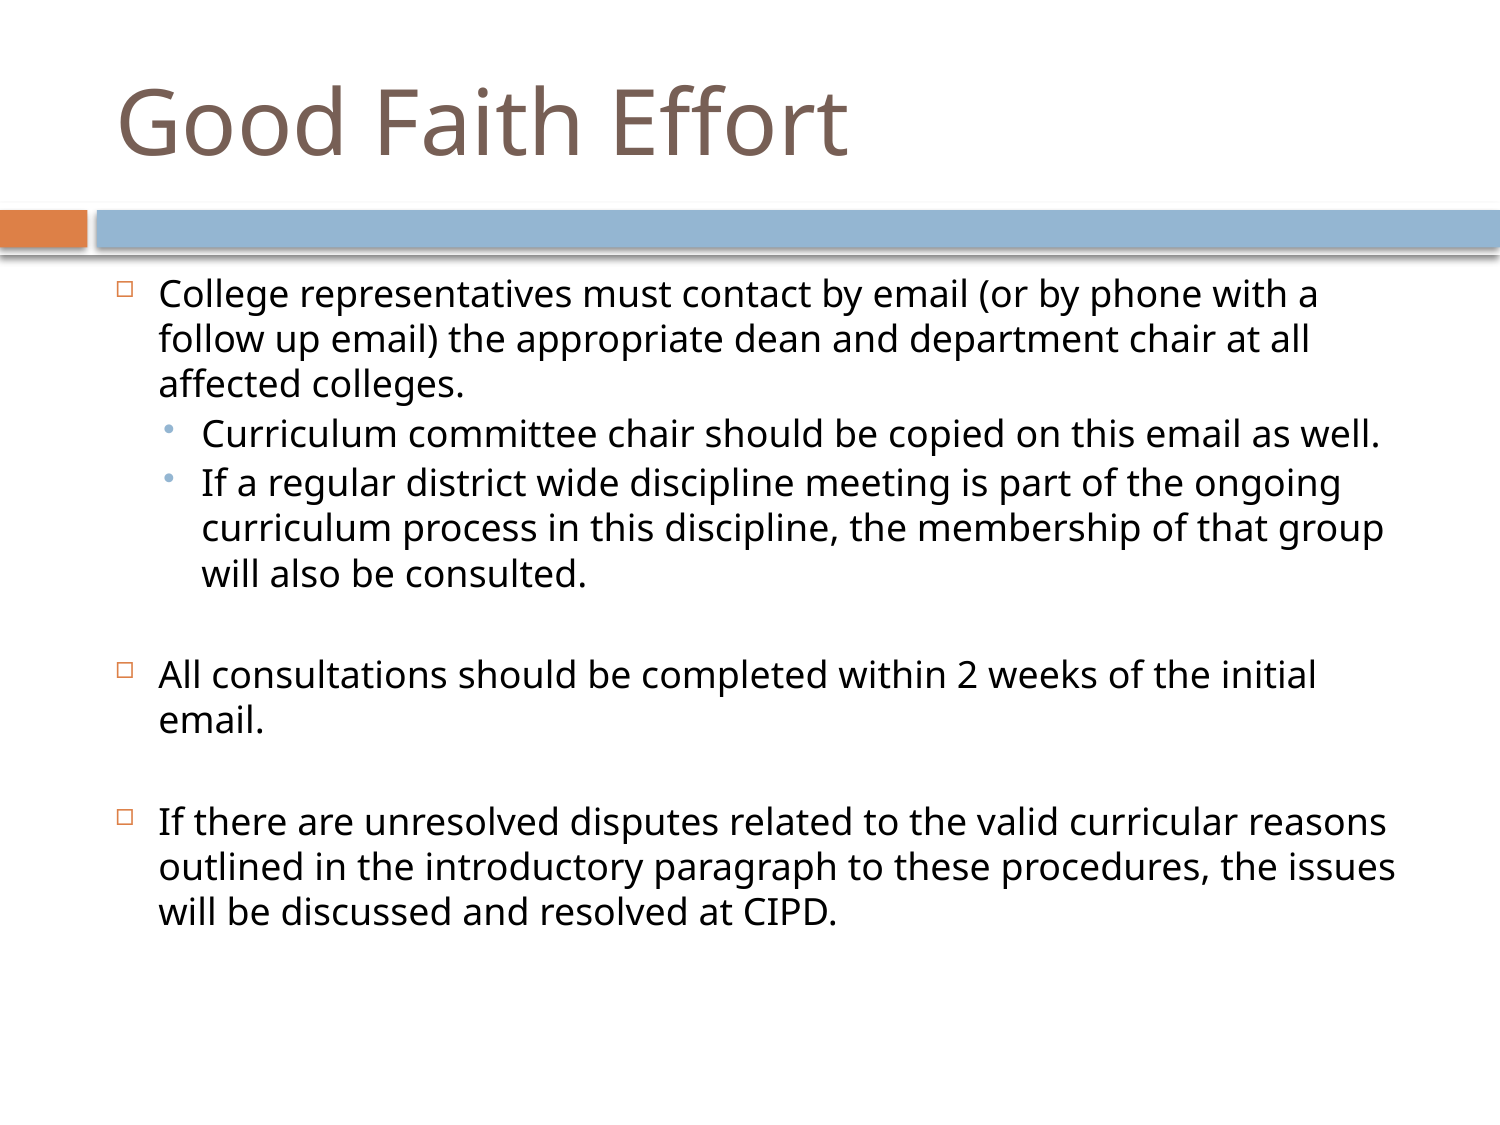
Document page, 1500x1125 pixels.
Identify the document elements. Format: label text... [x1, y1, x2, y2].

title Good Faith Effort [100, 37, 1438, 200]
list College representatives must contact by email (or by phone with a follow up email) the appropriate dean and department chair at all affected colleges. Curriculum committee chair should be copied on this email as well. If a regular district wide discipline meeting is part of the ongoing curriculum process in this discipline, the membership of that group will also be consulted. All consultations should be completed within 2 weeks of the initial email. If there are unresolved disputes related to the valid curricular reasons outlined in the introductory paragraph to these procedures, the issues will be discussed and resolved at CIPD. [100, 262, 1438, 1000]
